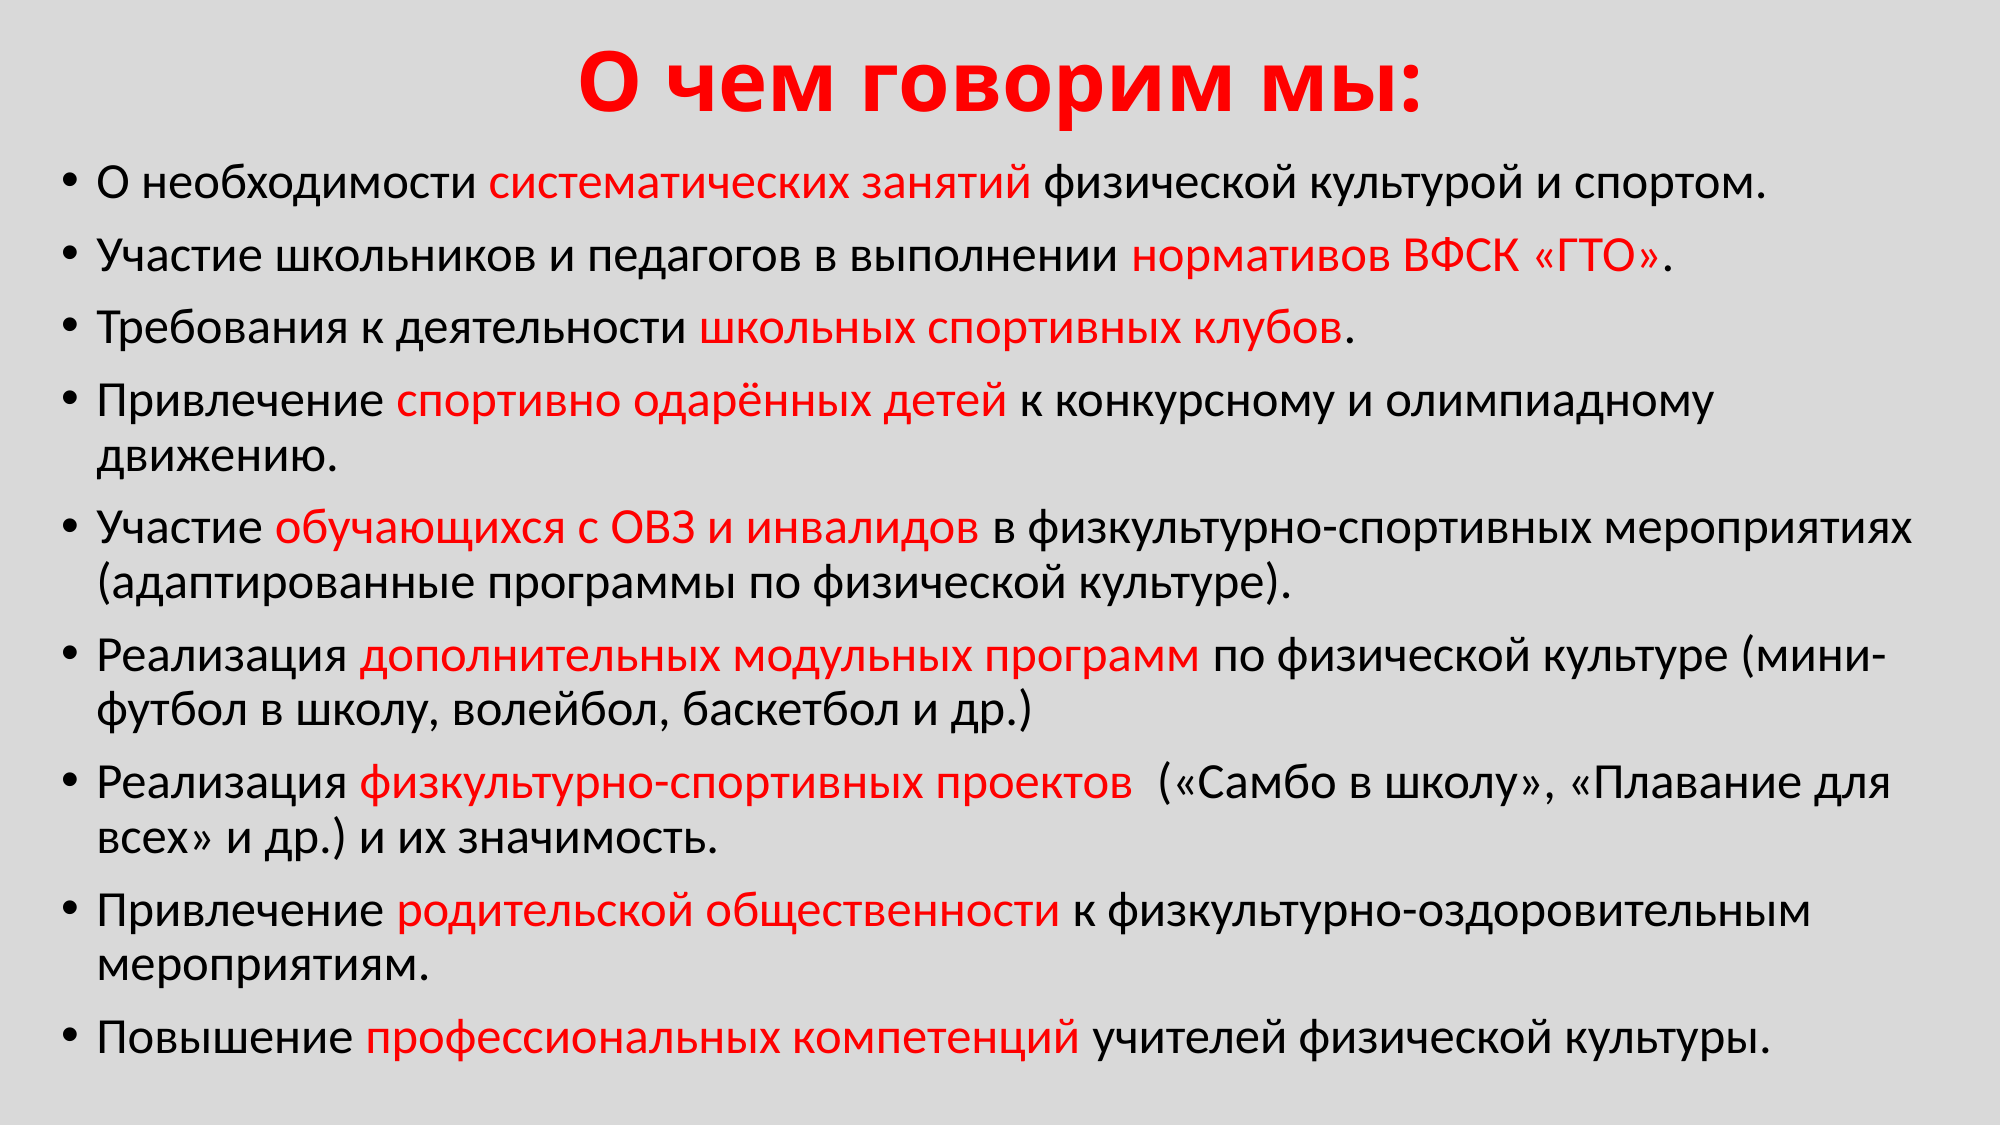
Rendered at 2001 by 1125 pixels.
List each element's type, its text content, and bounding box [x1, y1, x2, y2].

title О чем говорим мы: [137, 22, 1863, 147]
list О необходимости систематических занятий физической культурой и спортом. Участие школьников и педагогов в выполнении нормативов ВФСК «ГТО». Требования к деятельности школьных спортивных клубов. Привлечение спортивно одарённых детей к конкурсному и олимпиадному движению. Участие обучающихся с ОВЗ и инвалидов в физкультурно-спортивных мероприятиях (адаптированные программы по физической культуре). Реализация дополнительных модульных программ по физической культуре (мини-футбол в школу, волейбол, баскетбол и др.) Реализация физкультурно-спортивных проектов («Самбо в школу», «Плавание для всех» и др.) и их значимость. Привлечение родительской общественности к физкультурно-оздоровительным мероприятиям. Повышение профессиональных компетенций учителей физической культуры. [46, 147, 1958, 1076]
